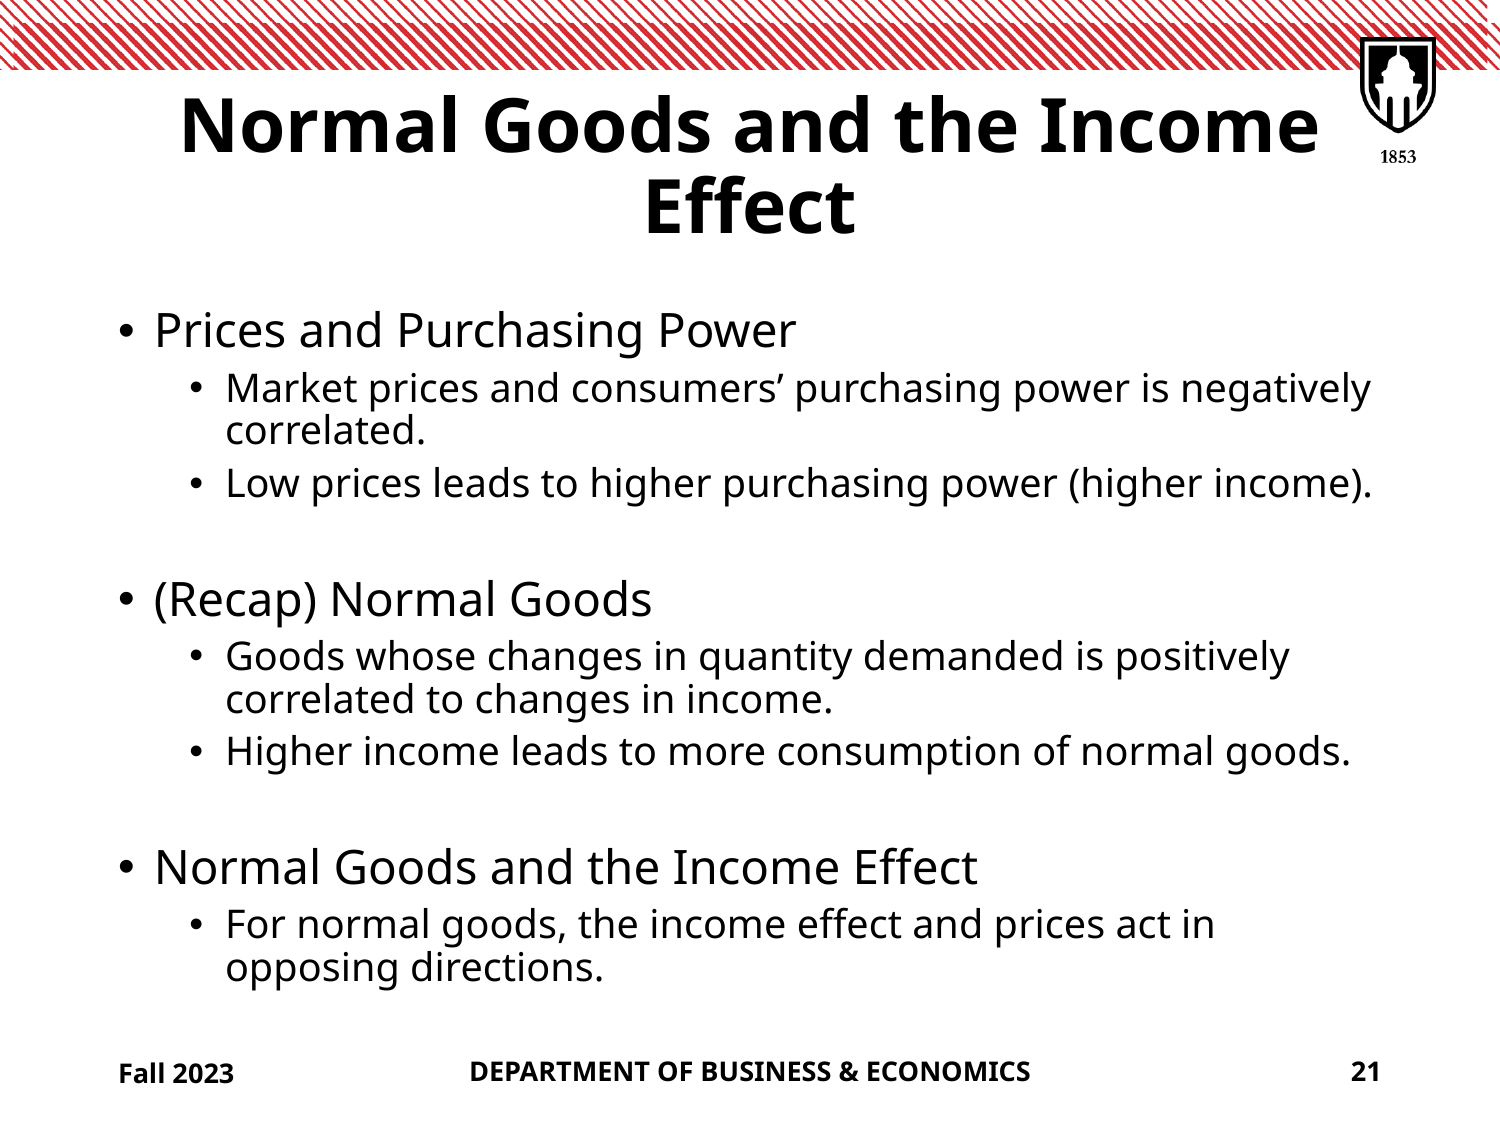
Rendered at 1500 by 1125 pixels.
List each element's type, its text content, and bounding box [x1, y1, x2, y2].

slide_number Fall 2023 [103, 1042, 277, 1103]
picture [0, 0, 1500, 163]
footer DEPARTMENT OF BUSINESS & ECONOMICS [277, 1042, 1059, 1103]
title Normal Goods and the Income Effect [103, 59, 1397, 278]
slide_number 21 [1059, 1042, 1397, 1103]
